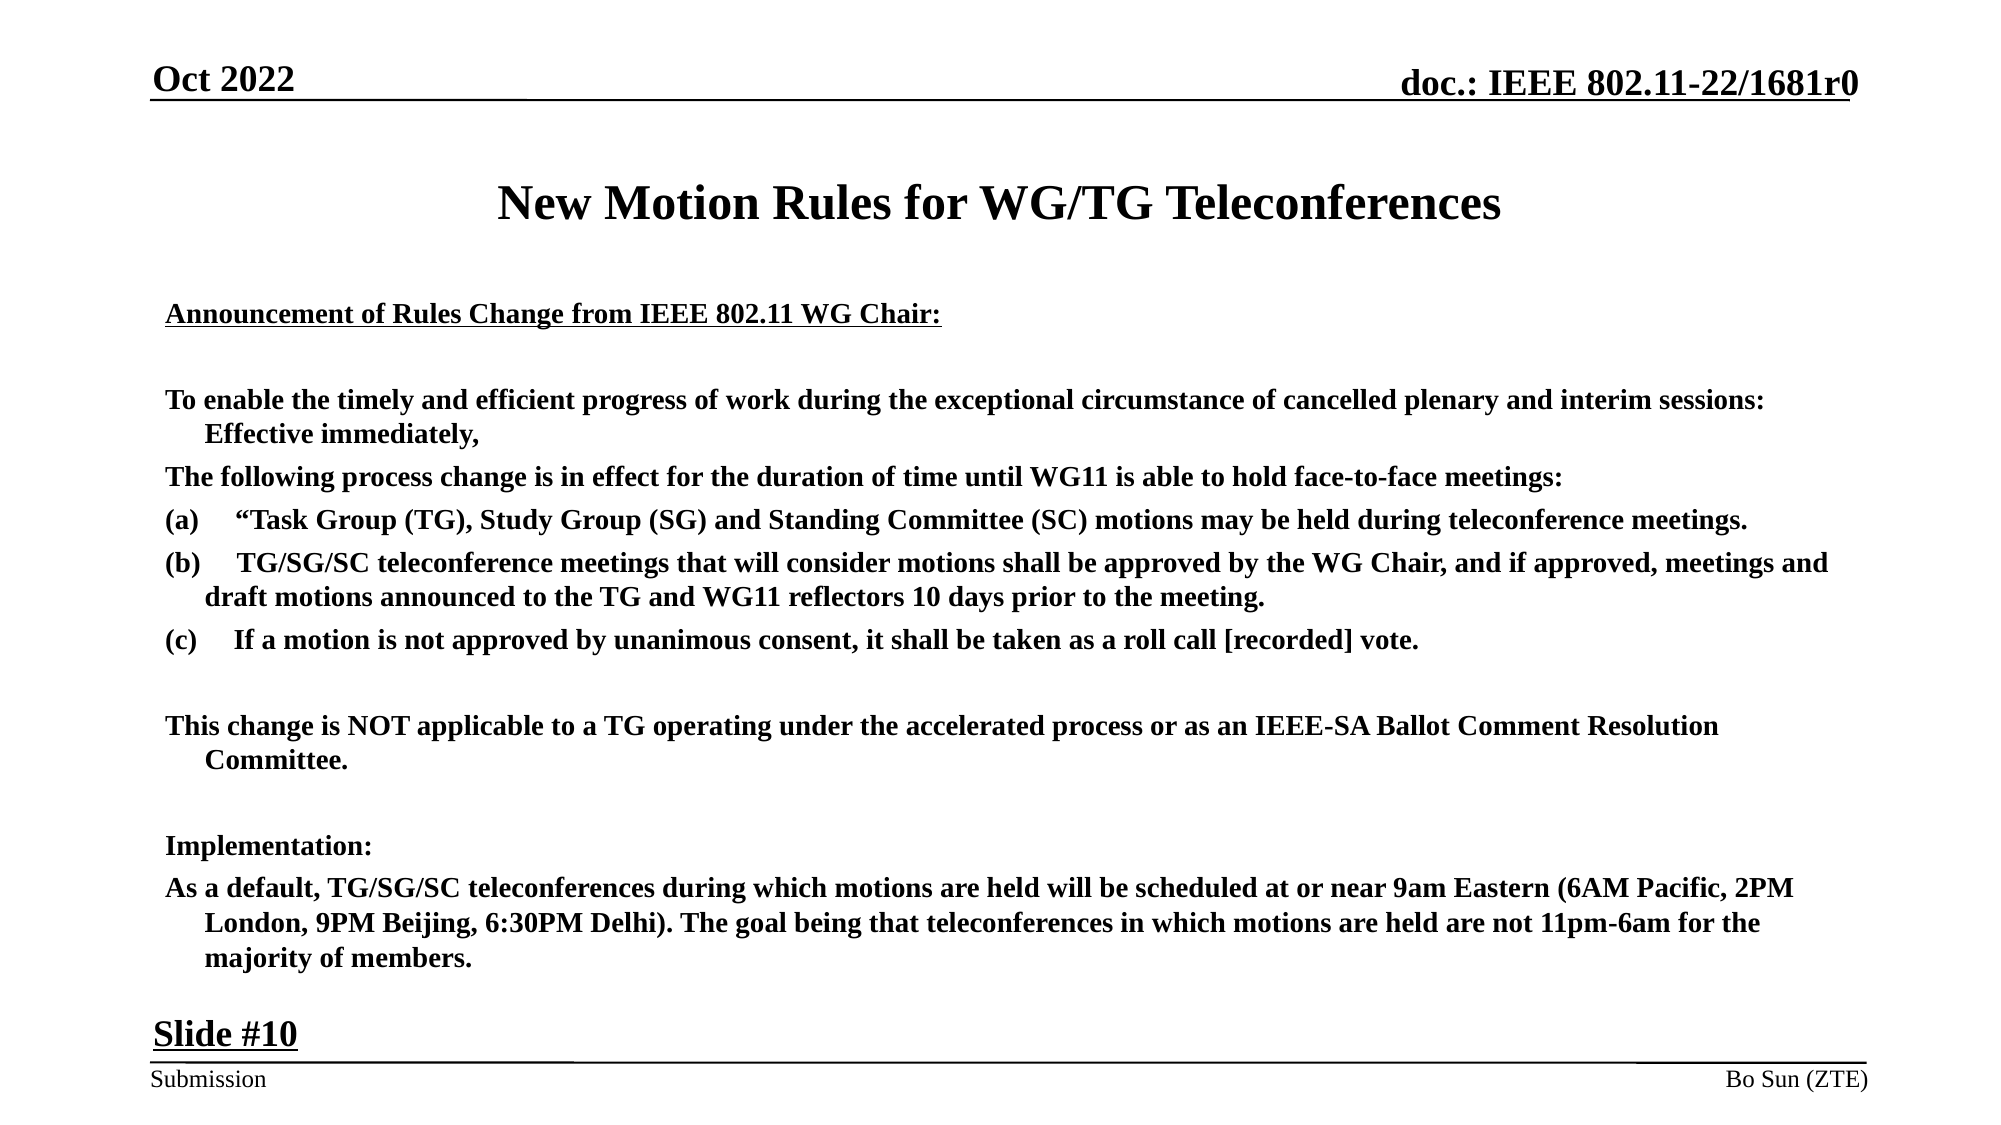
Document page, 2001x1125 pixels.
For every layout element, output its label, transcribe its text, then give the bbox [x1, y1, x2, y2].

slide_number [152, 54, 563, 100]
title New Motion Rules for WG/TG Teleconferences [149, 112, 1850, 287]
text_box Slide #10 [138, 1001, 314, 1062]
list Announcement of Rules Change from IEEE 802.11 WG Chair: To enable the timely and efficient progress of work during the exceptional circumstance of cancelled plenary and interim sessions: Effective immediately, The following process change is in effect for the duration of time until WG11 is able to hold face-to-face meetings: (a) “Task Group (TG), Study Group (SG) and Standing Committee (SC) motions may be held during teleconference meetings. (b) TG/SG/SC teleconference meetings that will consider motions shall be approved by the WG Chair, and if approved, meetings and draft motions announced to the TG and WG11 reflectors 10 days prior to the meeting. (c) If a motion is not approved by unanimous consent, it shall be taken as a roll call [recorded] vote. This change is NOT applicable to a TG operating under the accelerated process or as an IEEE-SA Ballot Comment Resolution Committee. Implementation: As a default, TG/SG/SC teleconferences during which motions are held will be scheduled at or near 9am Eastern (6AM Pacific, 2PM London, 9PM Beijing, 6:30PM Delhi). The goal being that teleconferences in which motions are held are not 11pm-6am for the majority of members. [149, 287, 1850, 988]
footer Bo Sun (ZTE) [1171, 1061, 1869, 1093]
